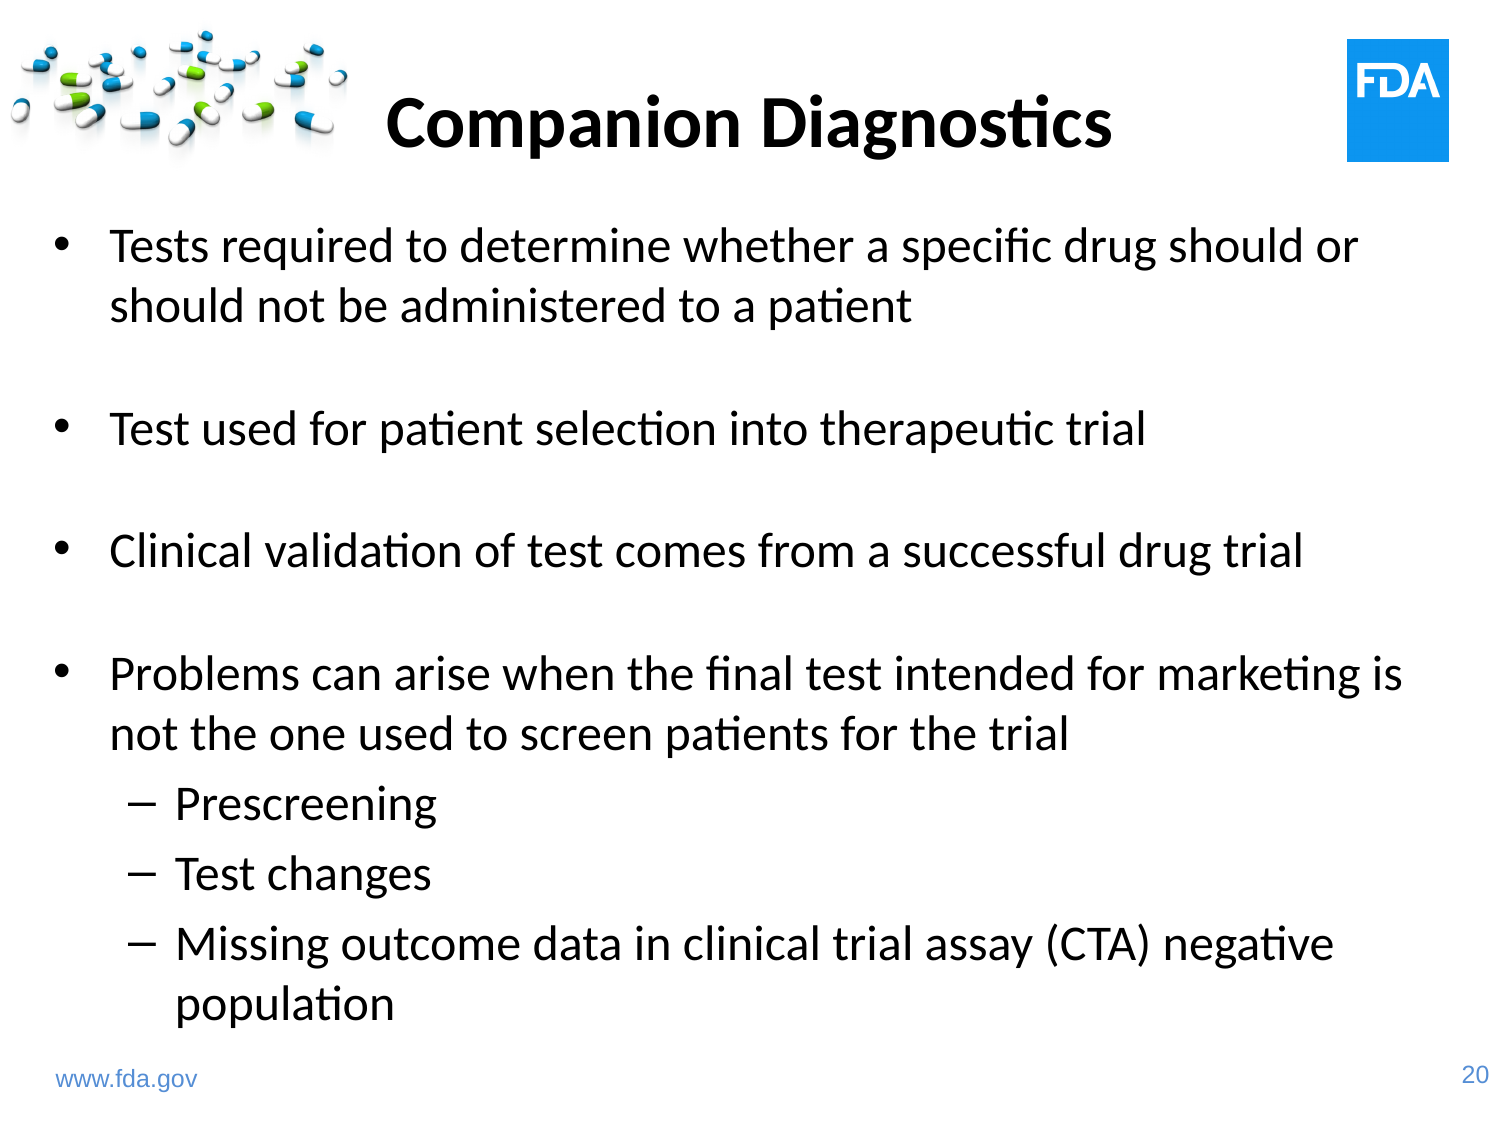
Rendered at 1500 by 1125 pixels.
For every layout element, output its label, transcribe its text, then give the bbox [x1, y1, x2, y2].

picture [0, 0, 358, 179]
picture [1347, 39, 1449, 162]
footer www.fda.gov [40, 1047, 516, 1108]
title Companion Diagnostics [52, 41, 1448, 194]
list Tests required to determine whether a specific drug should or should not be administered to a patient Test used for patient selection into therapeutic trial Clinical validation of test comes from a successful drug trial Problems can arise when the final test intended for marketing is not the one used to screen patients for the trial Prescreening Test changes Missing outcome data in clinical trial assay (CTA) negative population [38, 205, 1434, 1039]
